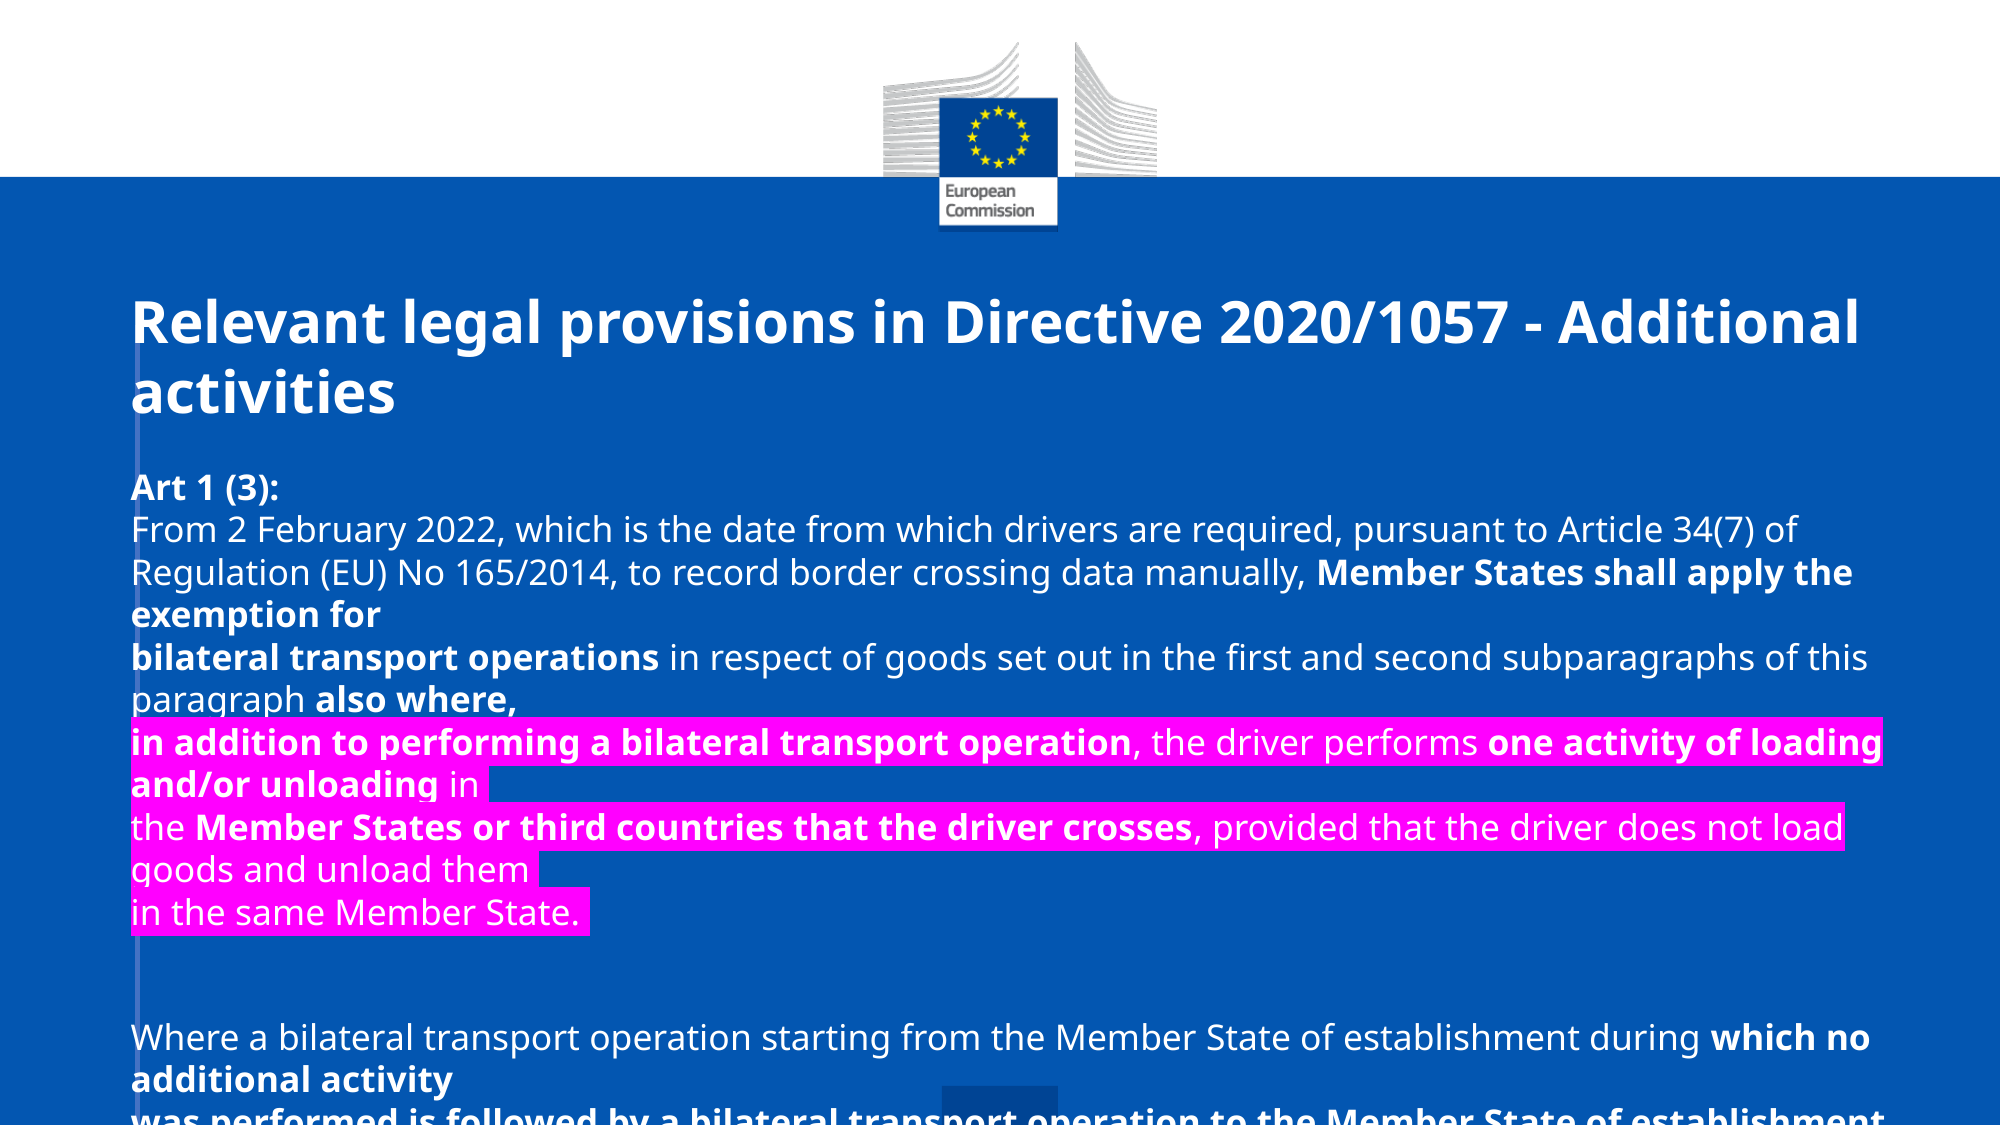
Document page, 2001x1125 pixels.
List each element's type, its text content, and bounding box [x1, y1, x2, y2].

picture [883, 42, 1157, 232]
title Relevant legal provisions in Directive 2020/1057 - Additional activities Art 1 (3): From 2 February 2022, which is the date from which drivers are required, pursuant to Article 34(7) of Regulation (EU) No 165/2014, to record border crossing data manually, Member States shall apply the exemption for bilateral transport operations in respect of goods set out in the first and second subparagraphs of this paragraph also where, in addition to performing a bilateral transport operation, the driver performs one activity of loading and/or unloading in the Member States or third countries that the driver crosses, provided that the driver does not load goods and unload them in the same Member State. Where a bilateral transport operation starting from the Member State of establishment during which no additional activity was performed is followed by a bilateral transport operation to the Member State of establishment, the exemption for additional activities set out in the third subparagraph shall apply to a maximum of two additional activities of loading and/or unloading, under the conditions set out in the third subparagraph. [115, 277, 1919, 1075]
